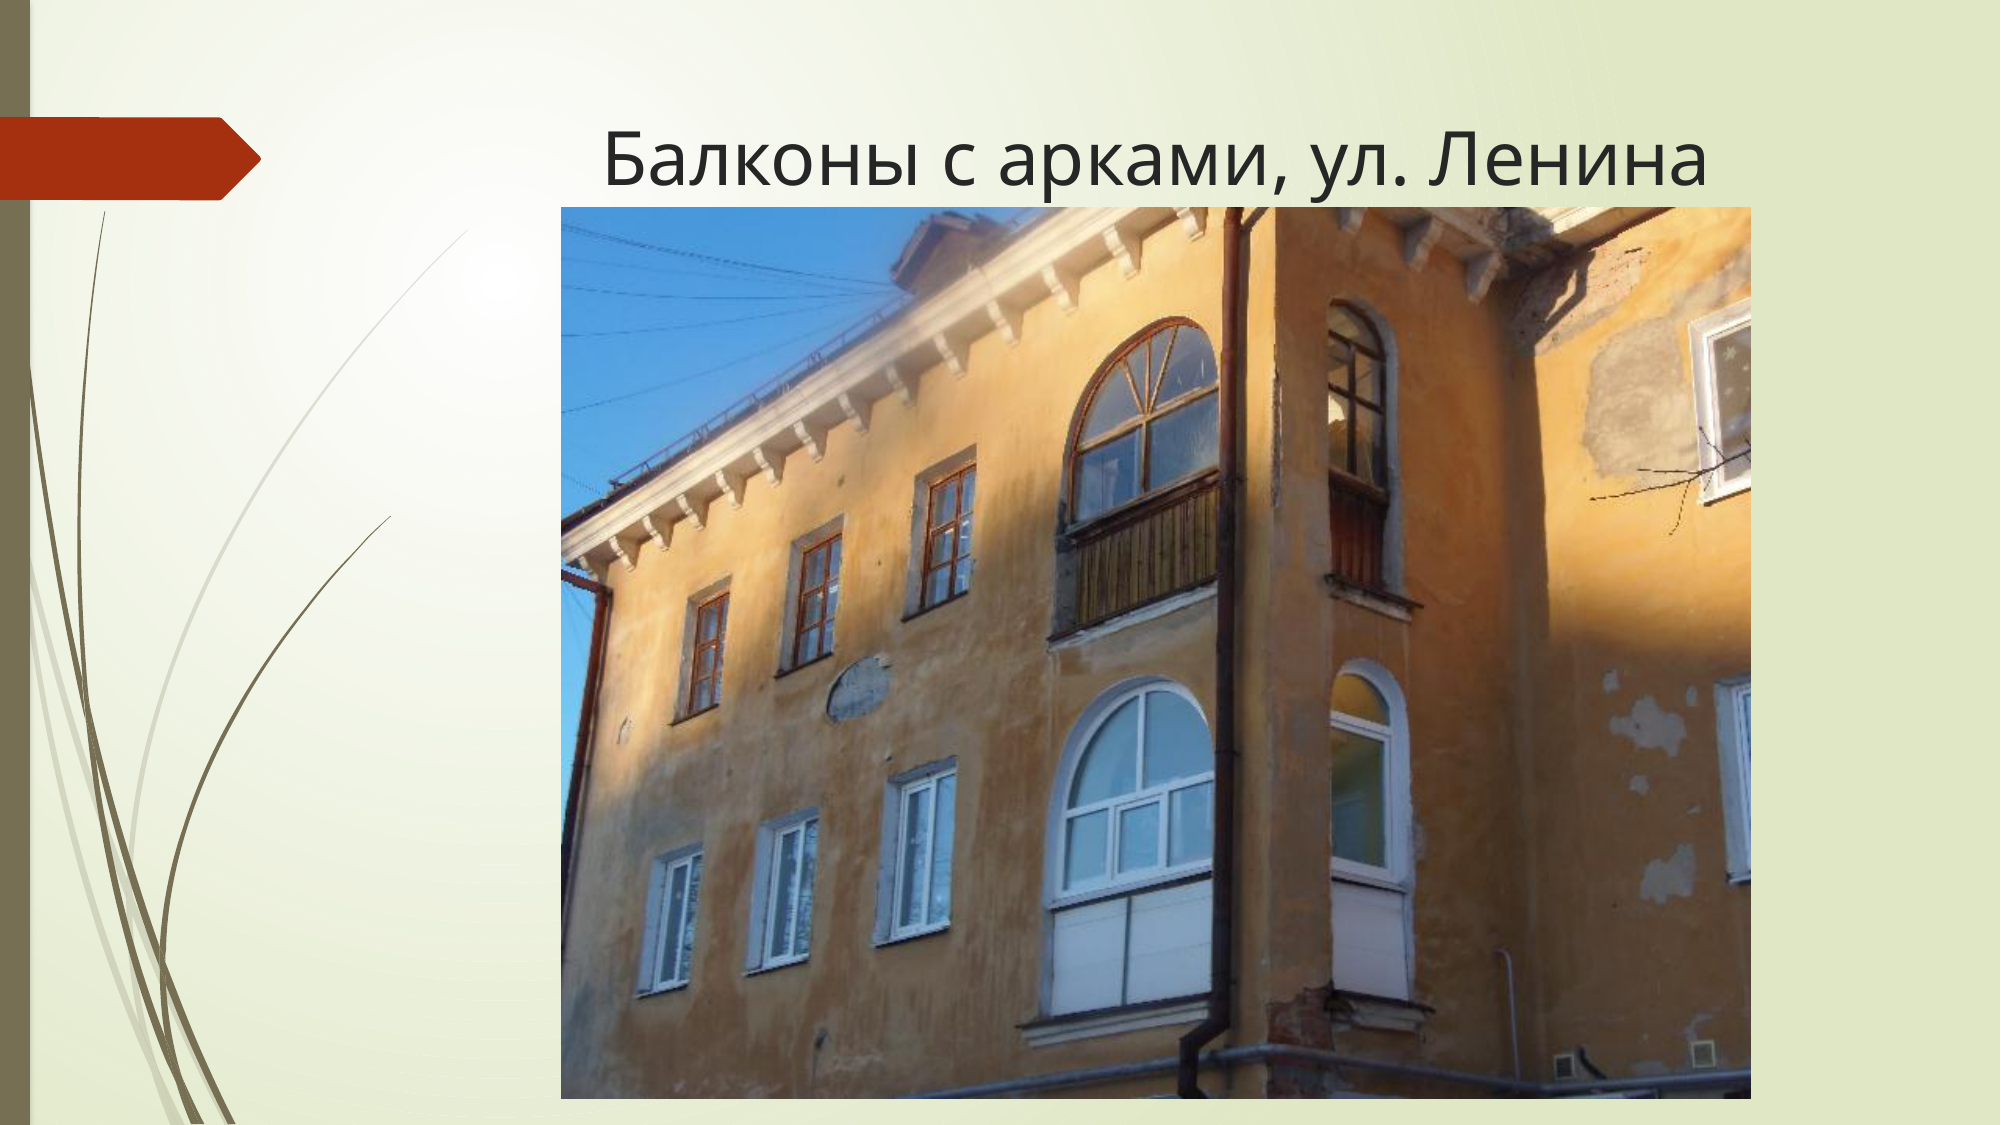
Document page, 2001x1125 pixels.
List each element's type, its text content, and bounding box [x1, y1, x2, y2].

title Балконы с арками, ул. Ленина [425, 102, 1888, 313]
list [561, 207, 1751, 1100]
